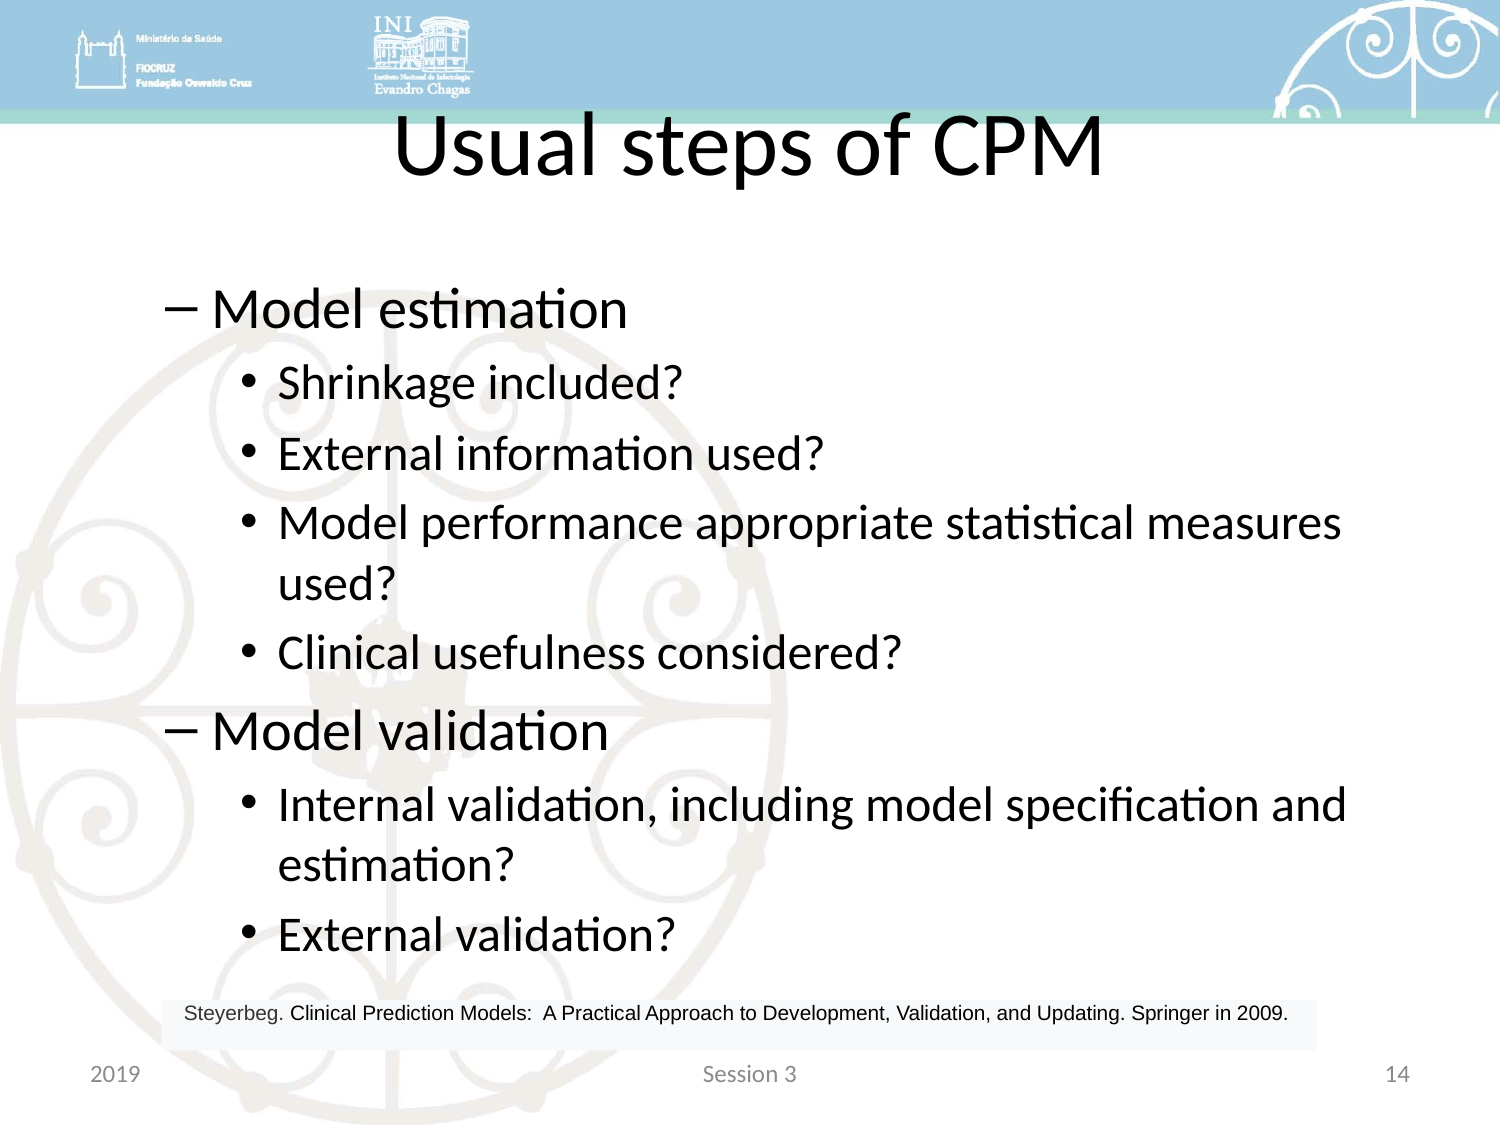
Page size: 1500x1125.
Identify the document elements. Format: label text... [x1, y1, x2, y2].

text_box Steyerbeg. Clinical Prediction Models: A Practical Approach to Development, Validation, and Updating. Springer in 2009. [161, 1000, 1317, 1051]
footer Session 3 [512, 1051, 988, 1103]
list Model estimation Shrinkage included? External information used? Model performance appropriate statistical measures used? Clinical usefulness considered? Model validation Internal validation, including model specification and estimation? External validation? [75, 262, 1425, 1005]
title Usual steps of CPM [75, 45, 1425, 233]
slide_number 14 [1074, 1042, 1425, 1103]
slide_number 2019 [75, 1042, 425, 1103]
picture [0, 0, 1500, 1125]
